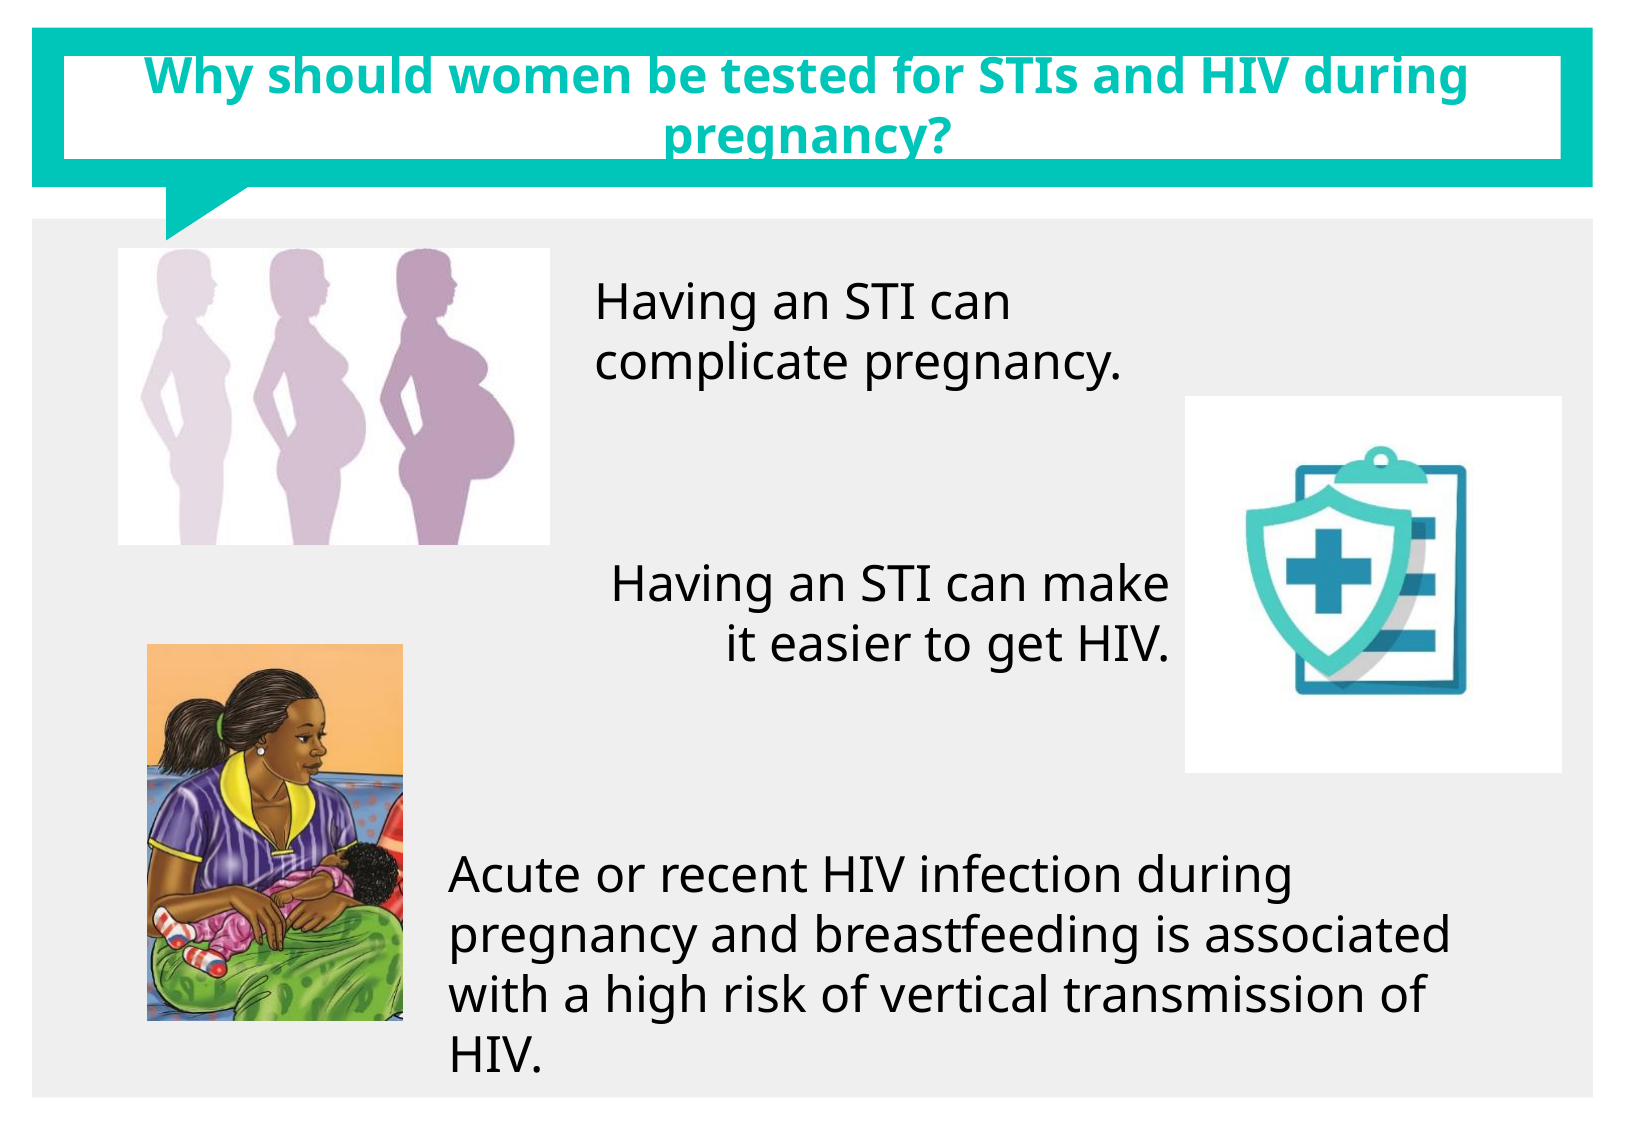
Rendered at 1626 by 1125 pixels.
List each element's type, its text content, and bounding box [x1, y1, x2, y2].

picture [147, 644, 403, 1021]
picture [117, 248, 550, 545]
text_box Acute or recent HIV infection during pregnancy and breastfeeding is associated with a high risk of vertical transmission of HIV. [434, 835, 1512, 1090]
title Why should women be tested for STIs and HIV during pregnancy? [54, 28, 1562, 179]
text_box Having an STI can complicate pregnancy. [579, 261, 1166, 397]
text_box Having an STI can make it easier to get HIV. [569, 544, 1179, 680]
picture [1185, 396, 1562, 773]
